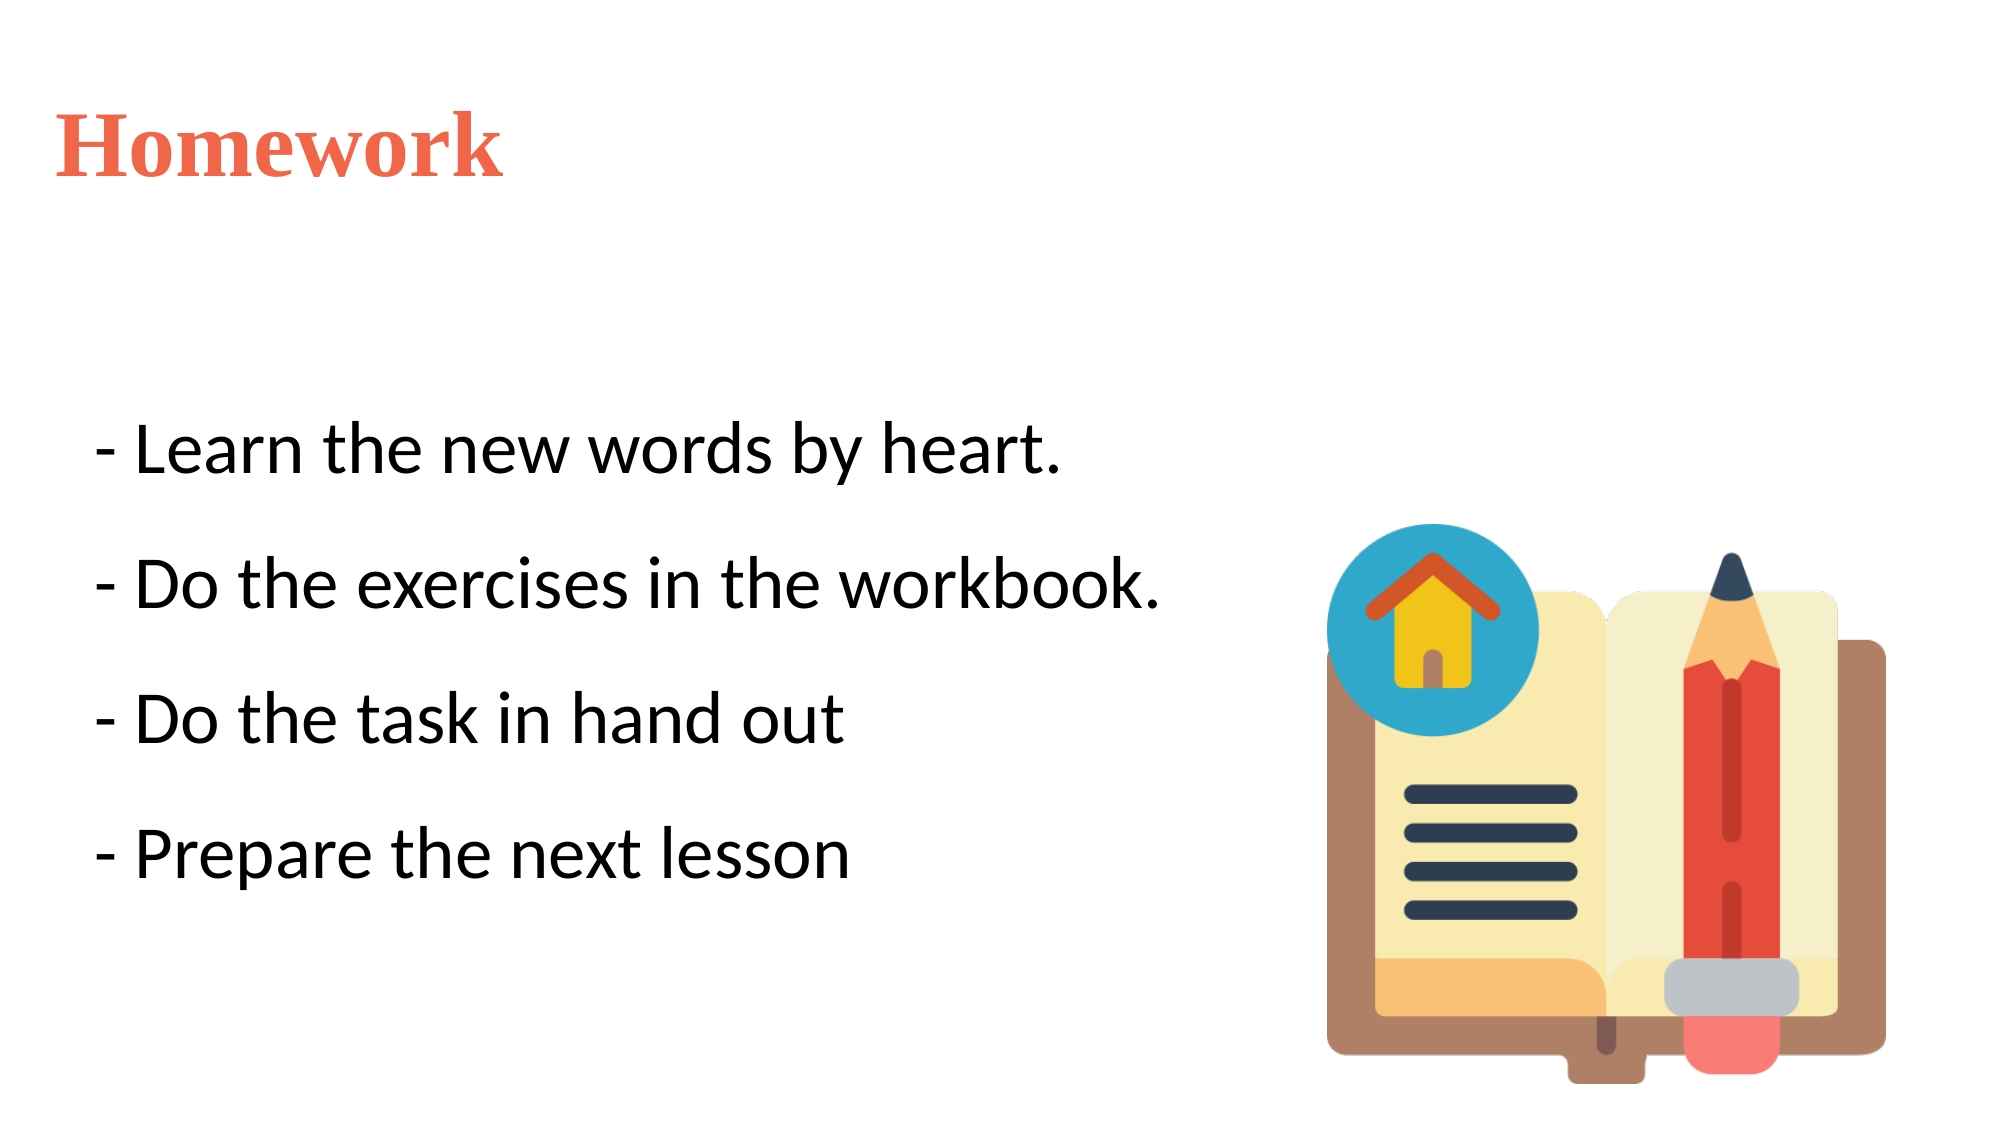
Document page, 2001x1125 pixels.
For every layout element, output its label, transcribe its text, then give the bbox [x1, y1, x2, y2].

text_box Homework [40, 75, 1815, 203]
picture [1326, 524, 1886, 1084]
text_box - Learn the new words by heart. - Do the exercises in the workbook. - Do the task in hand out - Prepare the next lesson [79, 346, 1417, 901]
